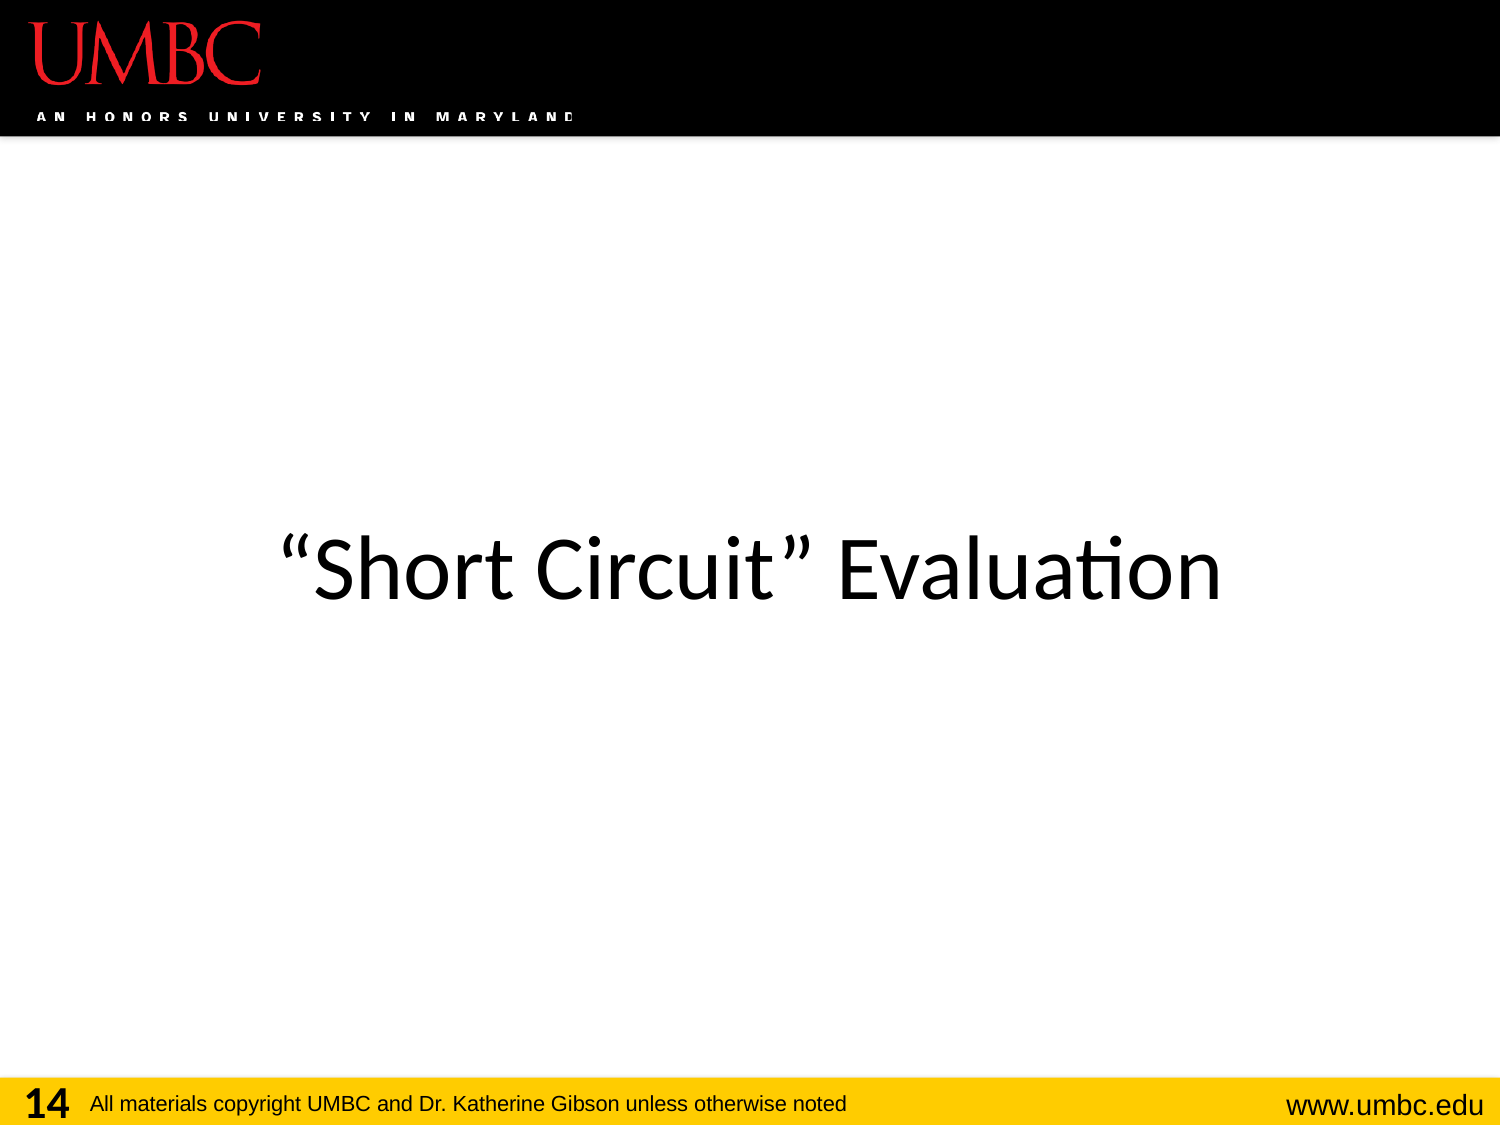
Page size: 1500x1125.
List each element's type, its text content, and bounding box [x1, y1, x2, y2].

slide_number 14 [0, 1065, 94, 1125]
title “Short Circuit” Evaluation [112, 441, 1388, 683]
